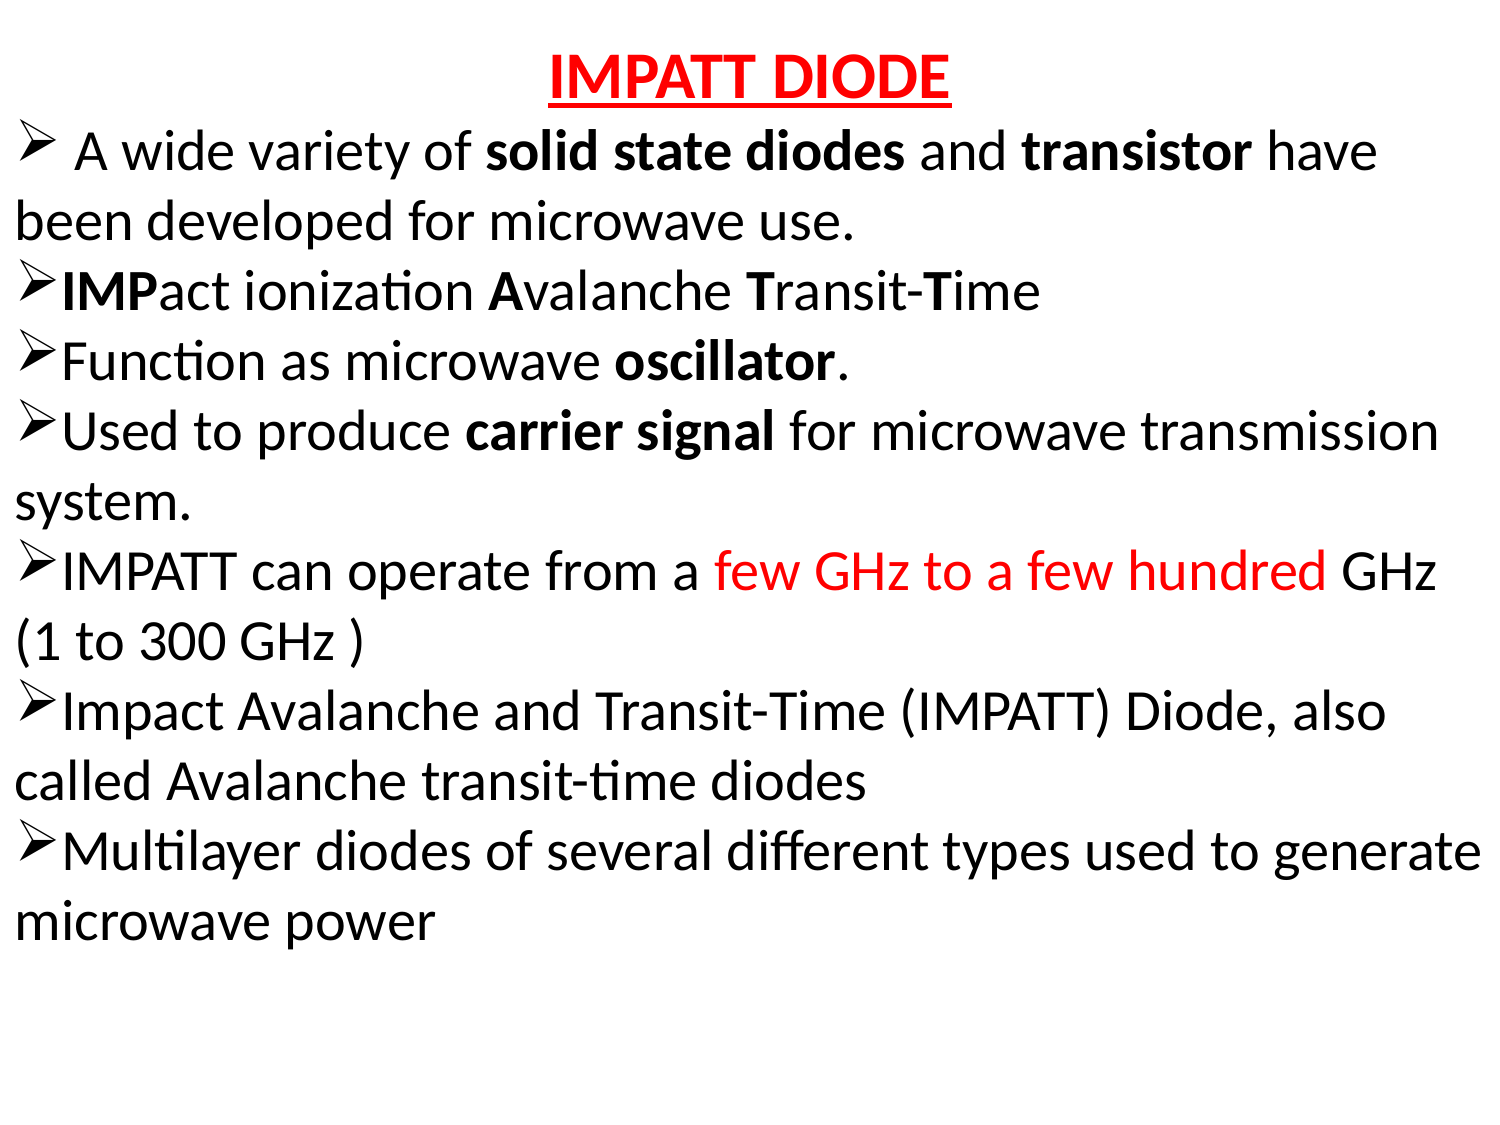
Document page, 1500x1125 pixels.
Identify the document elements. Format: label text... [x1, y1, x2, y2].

text_box IMPATT DIODE A wide variety of solid state diodes and transistor have been developed for microwave use. IMPact ionization Avalanche Transit-Time Function as microwave oscillator. Used to produce carrier signal for microwave transmission system. IMPATT can operate from a few GHz to a few hundred GHz (1 to 300 GHz ) Impact Avalanche and Transit-Time (IMPATT) Diode, also called Avalanche transit-time diodes Multilayer diodes of several different types used to generate microwave power [0, 24, 1500, 1030]
